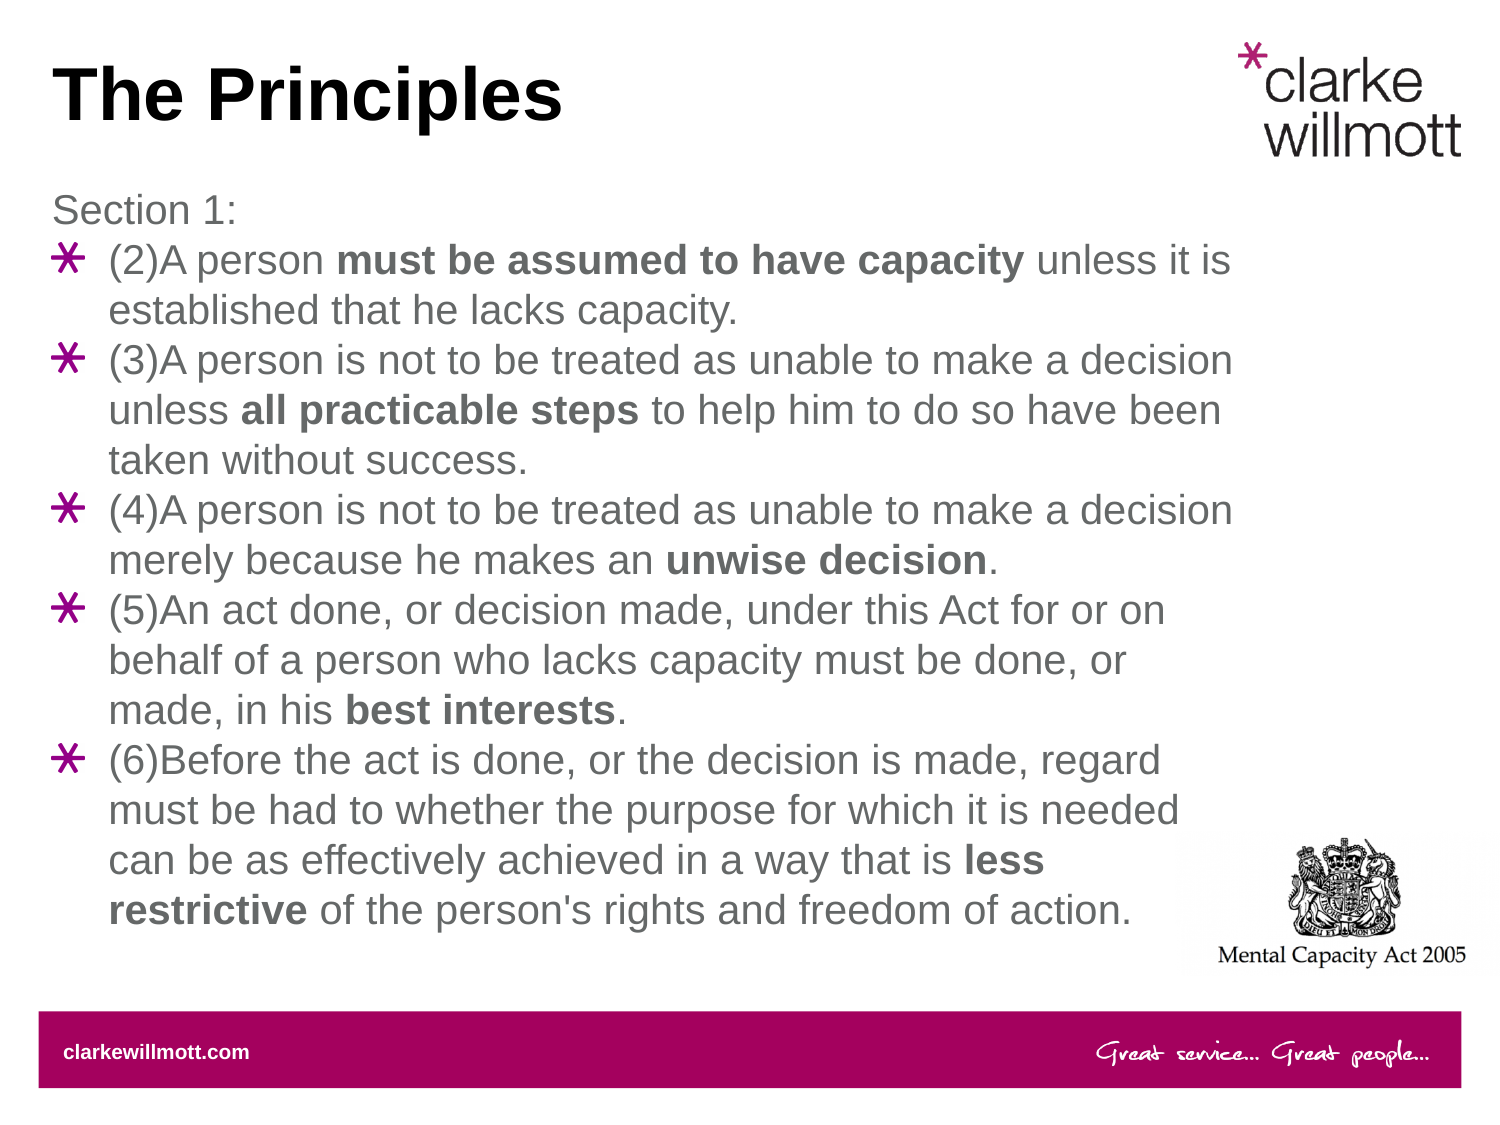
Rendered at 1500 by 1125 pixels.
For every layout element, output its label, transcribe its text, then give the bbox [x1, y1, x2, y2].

title The Principles [37, 37, 1184, 172]
picture [1174, 831, 1500, 976]
picture [1092, 1034, 1436, 1070]
picture [51, 592, 82, 623]
list Section 1: (2)A person must be assumed to have capacity unless it is established that he lacks capacity. (3)A person is not to be treated as unable to make a decision unless all practicable steps to help him to do so have been taken without success. (4)A person is not to be treated as unable to make a decision merely because he makes an unwise decision. (5)An act done, or decision made, under this Act for or on behalf of a person who lacks capacity must be done, or made, in his best interests. (6)Before the act is done, or the decision is made, regard must be had to whether the purpose for which it is needed can be as effectively achieved in a way that is less restrictive of the person's rights and freedom of action. [36, 174, 1263, 1012]
picture [1238, 37, 1488, 157]
picture [51, 492, 82, 523]
picture [51, 743, 82, 773]
picture [51, 342, 82, 373]
picture [51, 242, 82, 273]
